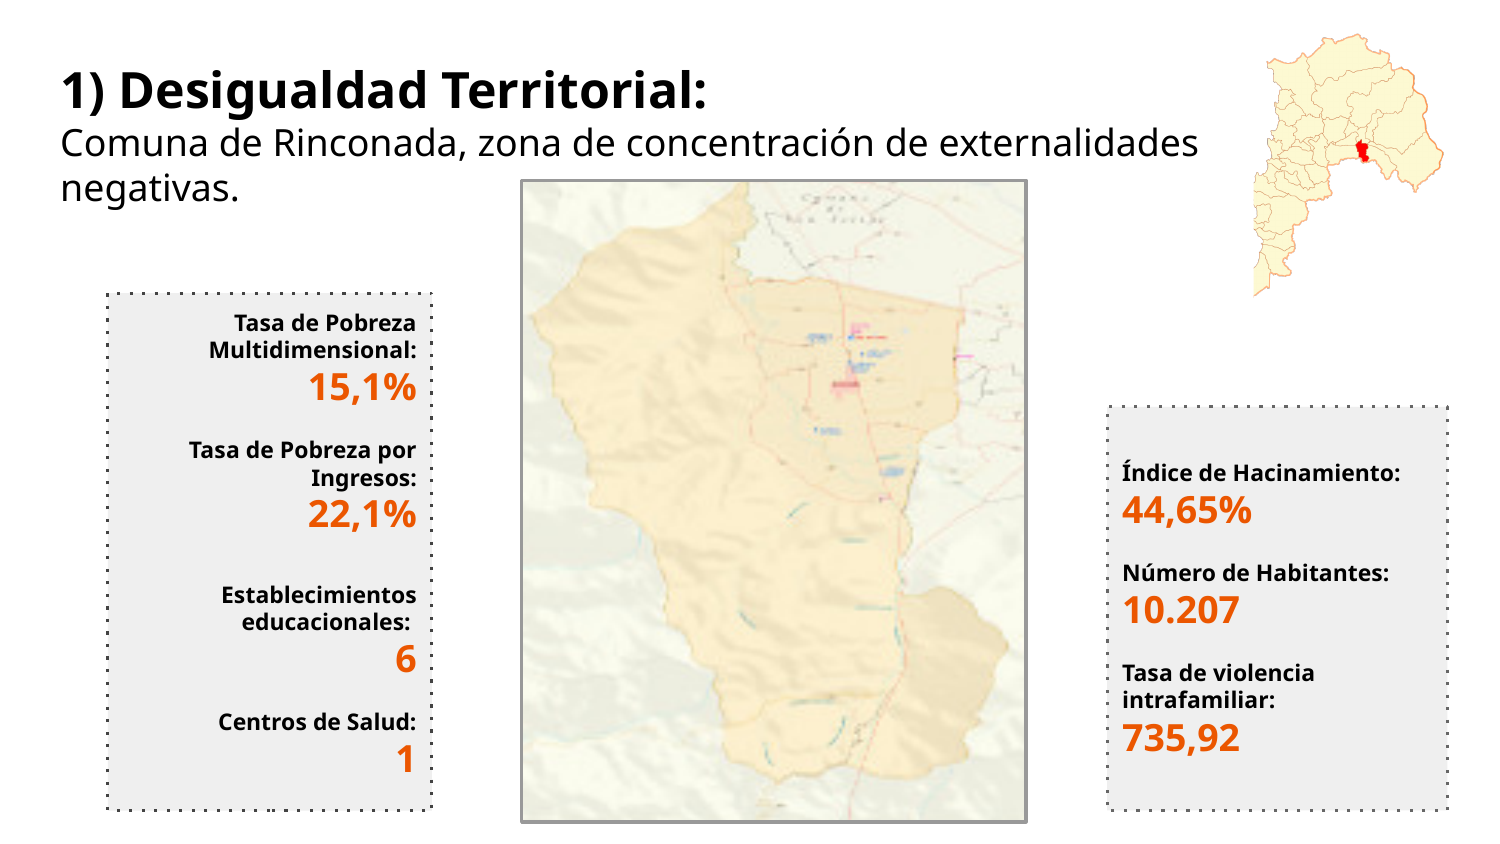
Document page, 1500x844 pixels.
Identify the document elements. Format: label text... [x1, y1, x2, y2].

picture [1253, 26, 1448, 303]
text_box Índice de Hacinamiento: 44,65% Número de Habitantes: 10.207 Tasa de violencia intrafamiliar: 735,92 [1107, 406, 1448, 811]
text_box Tasa de Pobreza Multidimensional: 15,1% Tasa de Pobreza por Ingresos: 22,1% Establecimientos educacionales: 6 Centros de Salud: 1 [107, 293, 432, 811]
title 1) Desigualdad Territorial: Comuna de Rinconada, zona de concentración de externalidades negativas. [45, 43, 1248, 235]
picture [522, 181, 1025, 821]
